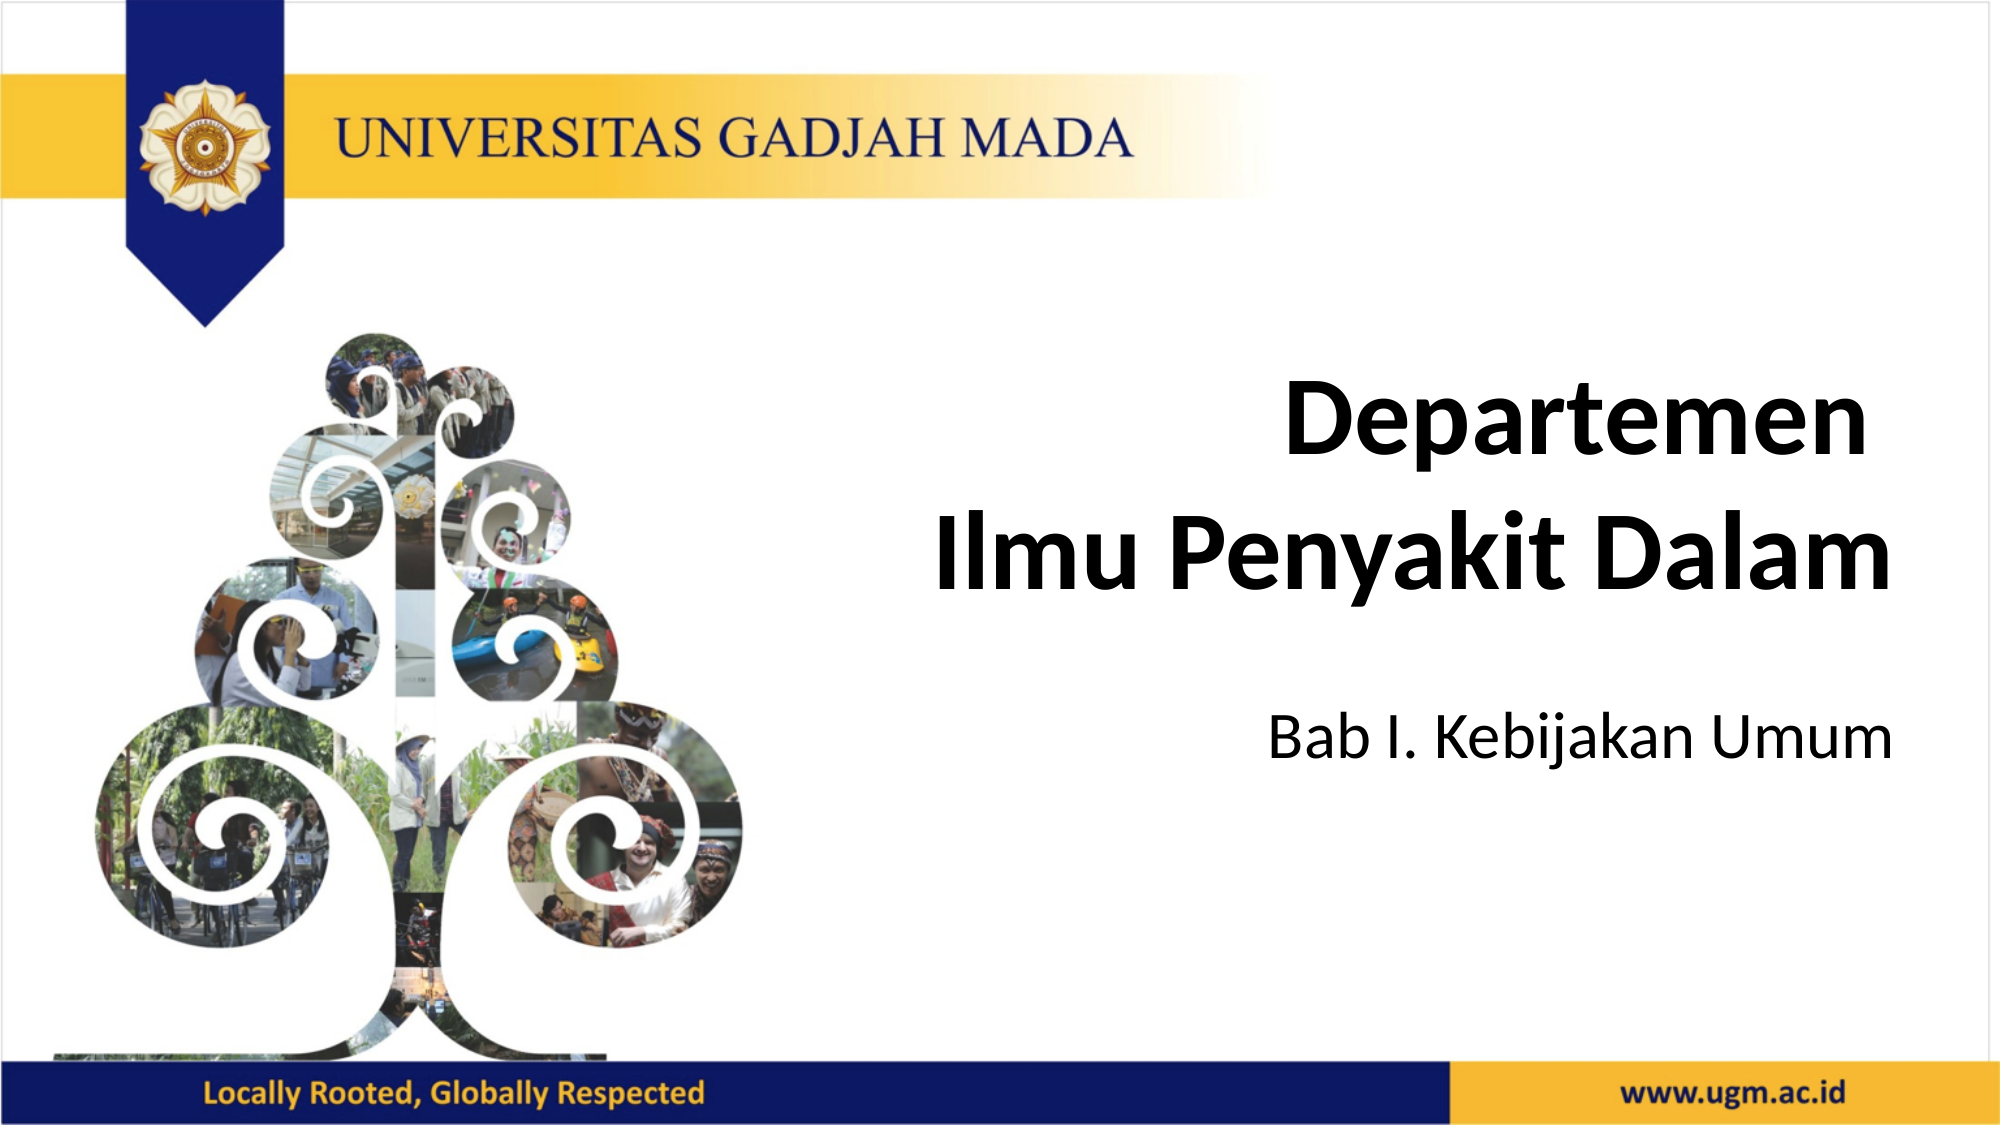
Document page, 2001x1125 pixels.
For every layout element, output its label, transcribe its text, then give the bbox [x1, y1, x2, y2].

text_box Departemen Ilmu Penyakit Dalam Bab I. Kebijakan Umum [449, 334, 1910, 780]
text_box [0, 0, 2000, 1125]
